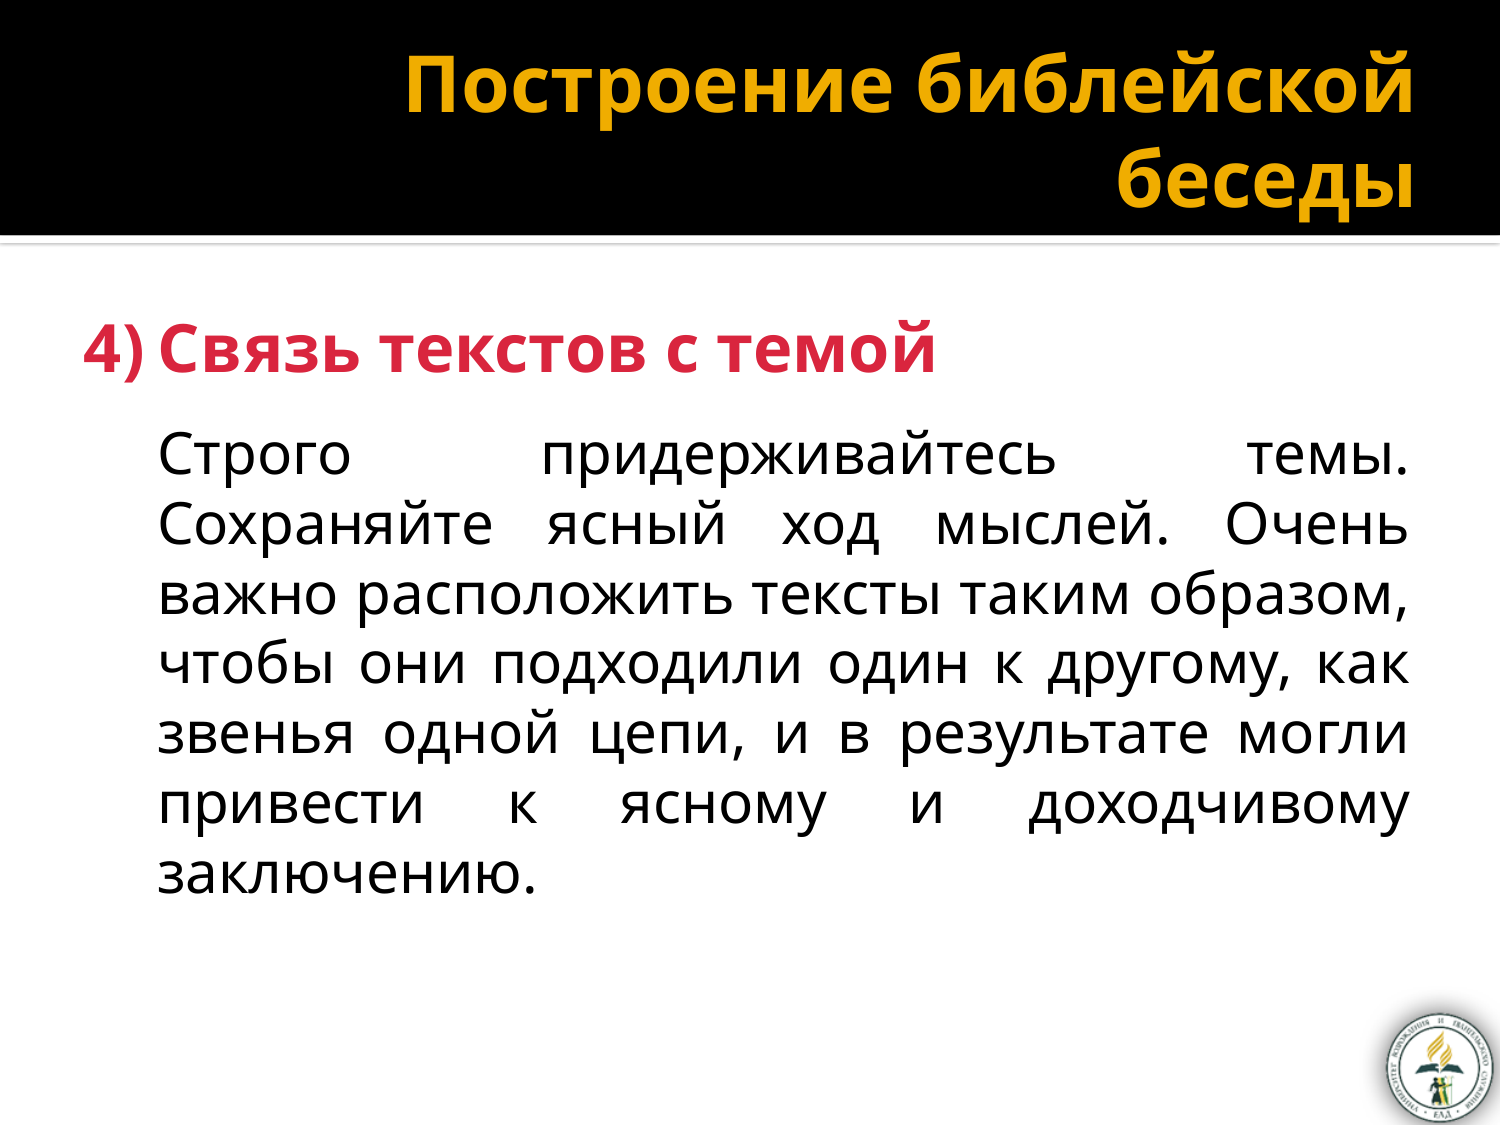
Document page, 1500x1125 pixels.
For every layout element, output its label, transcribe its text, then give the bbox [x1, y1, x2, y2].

title Построение библейской беседы [75, 25, 1425, 231]
list Связь текстов с темой Строго придерживайтесь темы. Сохраняйте ясный ход мыслей. Очень важно расположить тексты таким образом, чтобы они подходили один к другому, как звенья одной цепи, и в результате могли привести к ясному и доходчивому заключению. [75, 291, 1425, 1050]
picture [1383, 1010, 1496, 1125]
